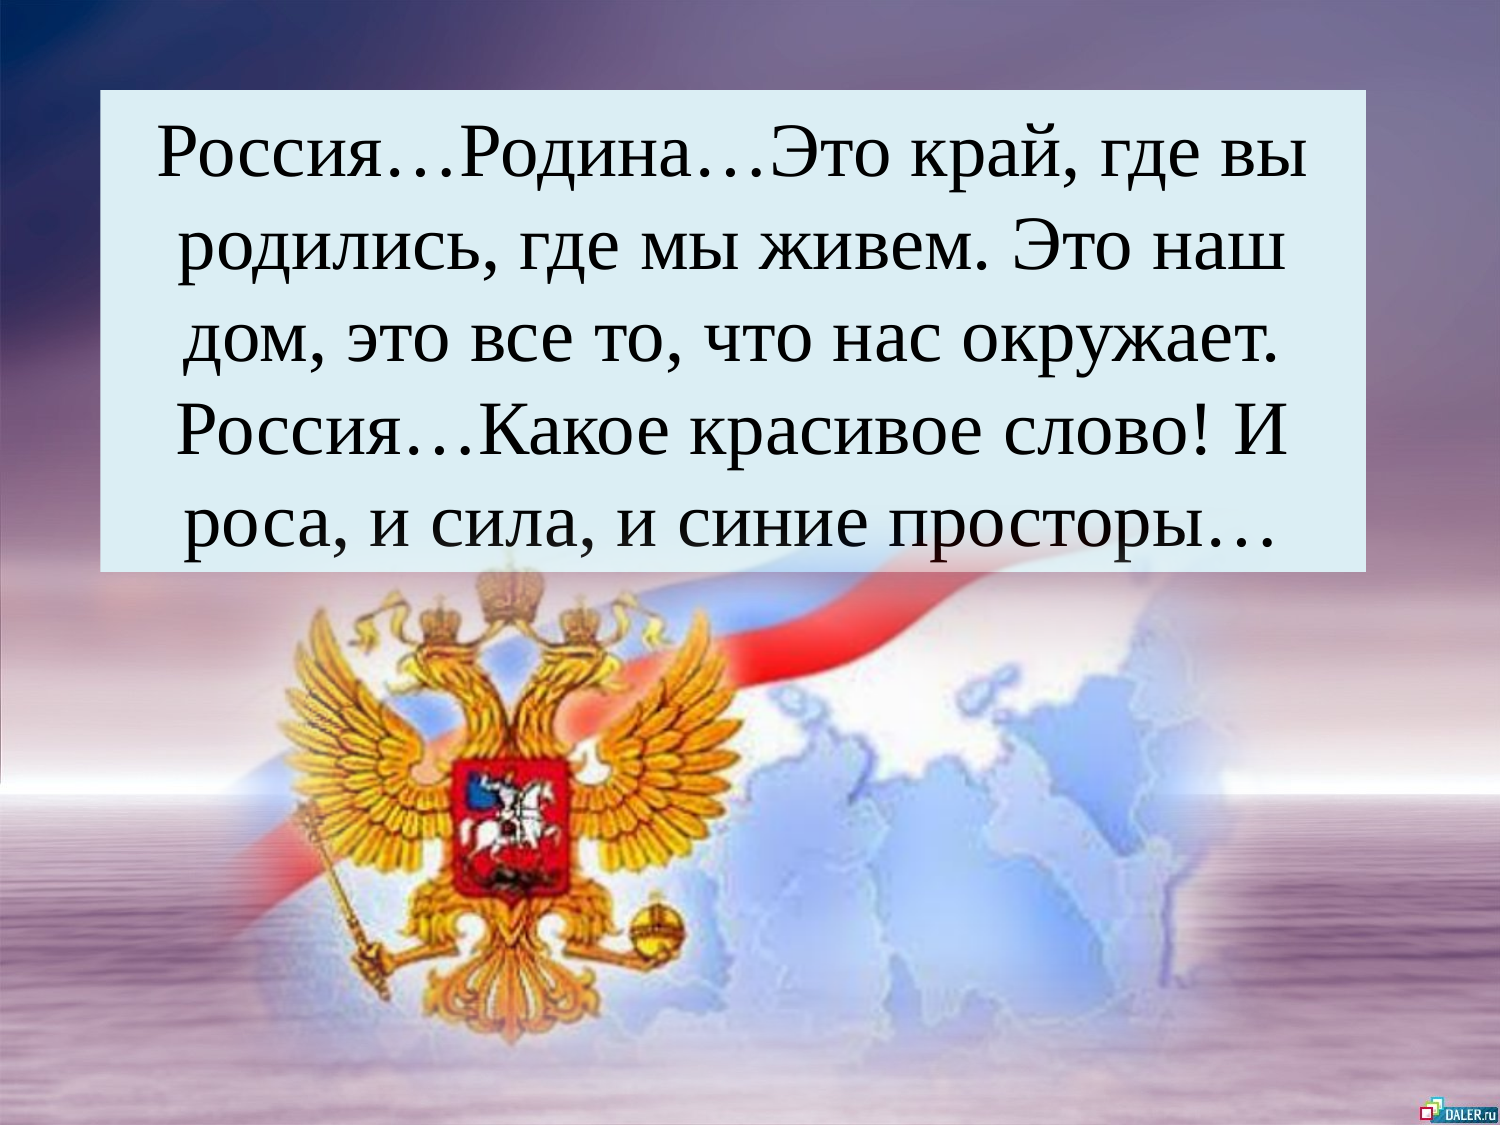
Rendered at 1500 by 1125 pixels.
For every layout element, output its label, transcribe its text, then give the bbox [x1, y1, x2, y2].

picture [0, 0, 1500, 1125]
title Россия…Родина…Это край, где вы родились, где мы живем. Это наш дом, это все то, что нас окружает. Россия…Какое красивое слово! И роса, и сила, и синие просторы… [100, 90, 1366, 572]
